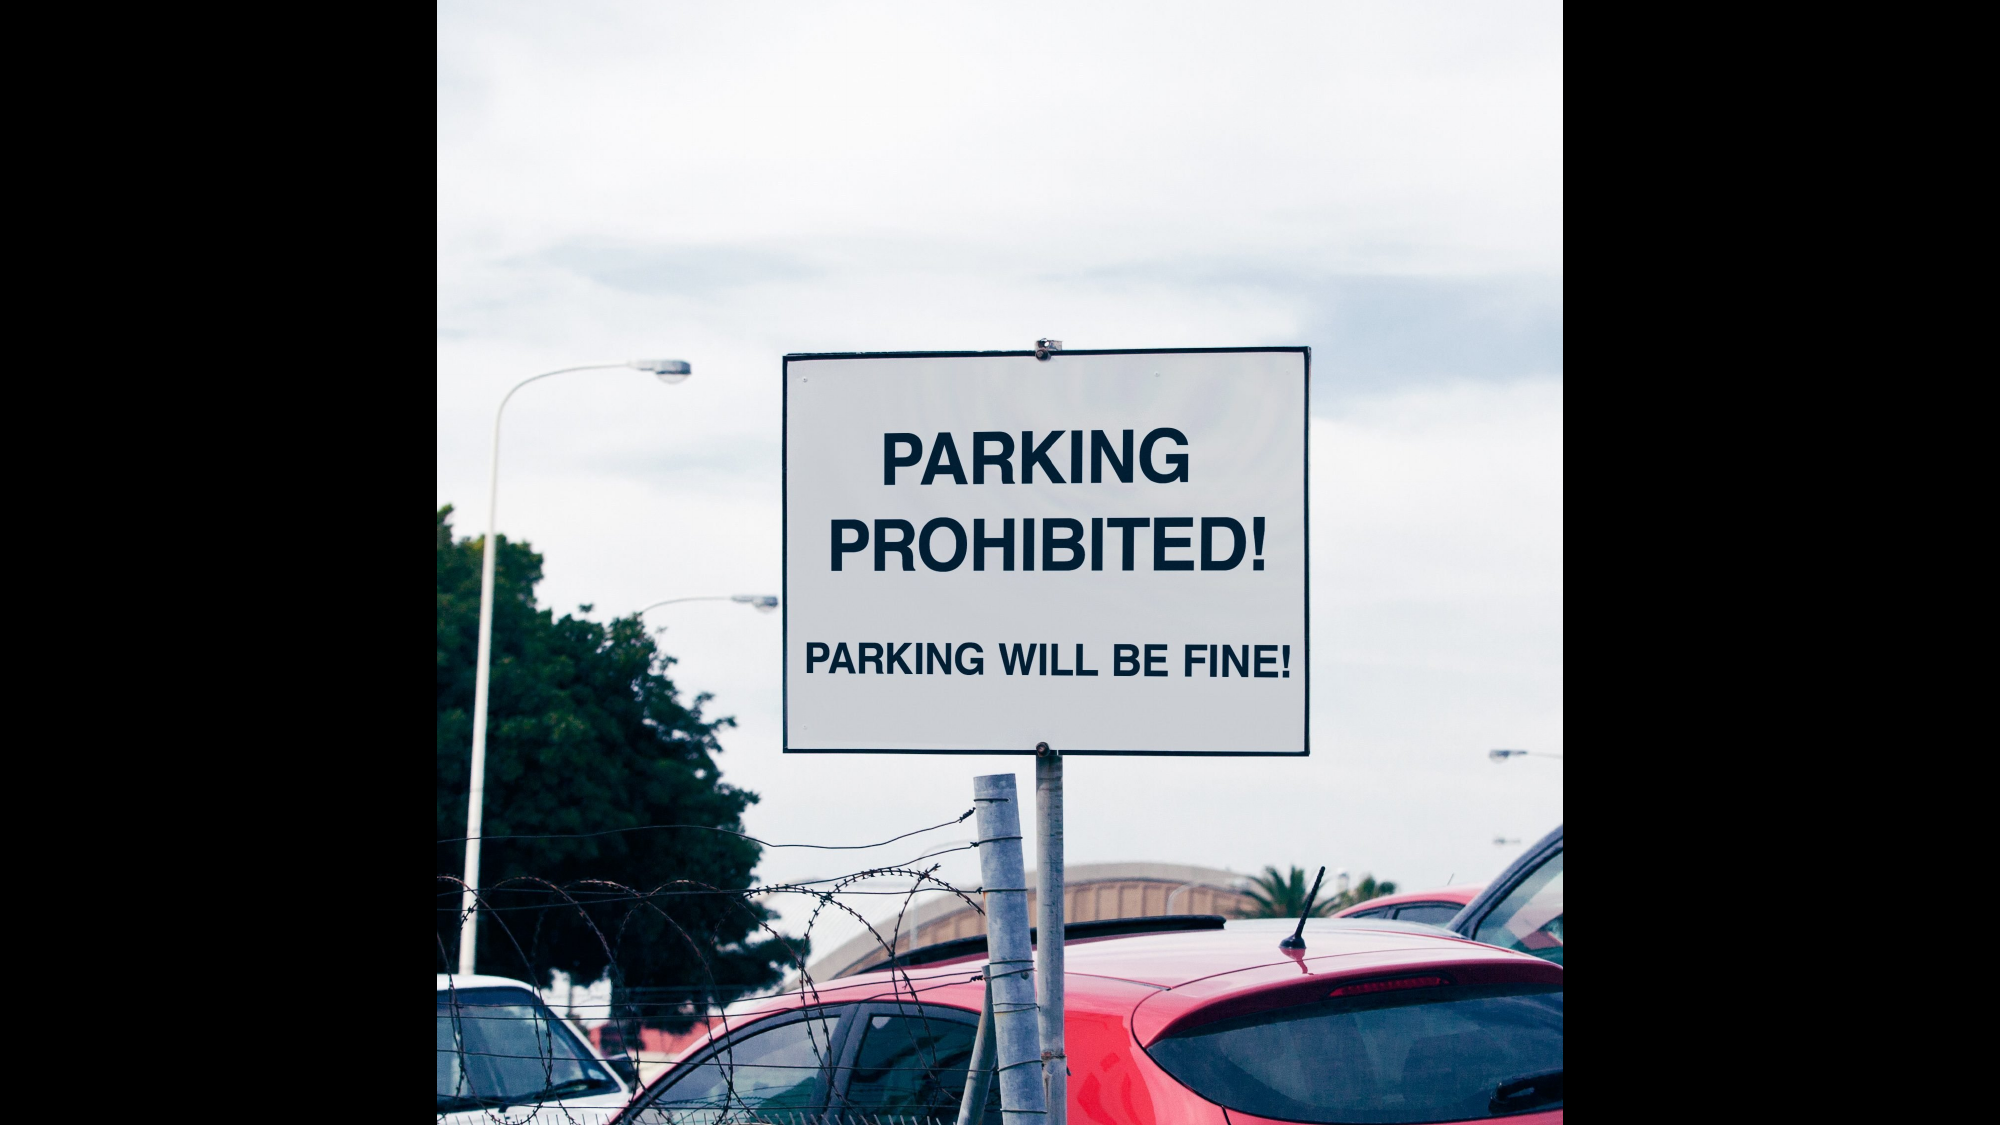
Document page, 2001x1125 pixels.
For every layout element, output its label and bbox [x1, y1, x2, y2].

picture [437, 0, 1563, 1125]
picture [770, 1114, 784, 1125]
